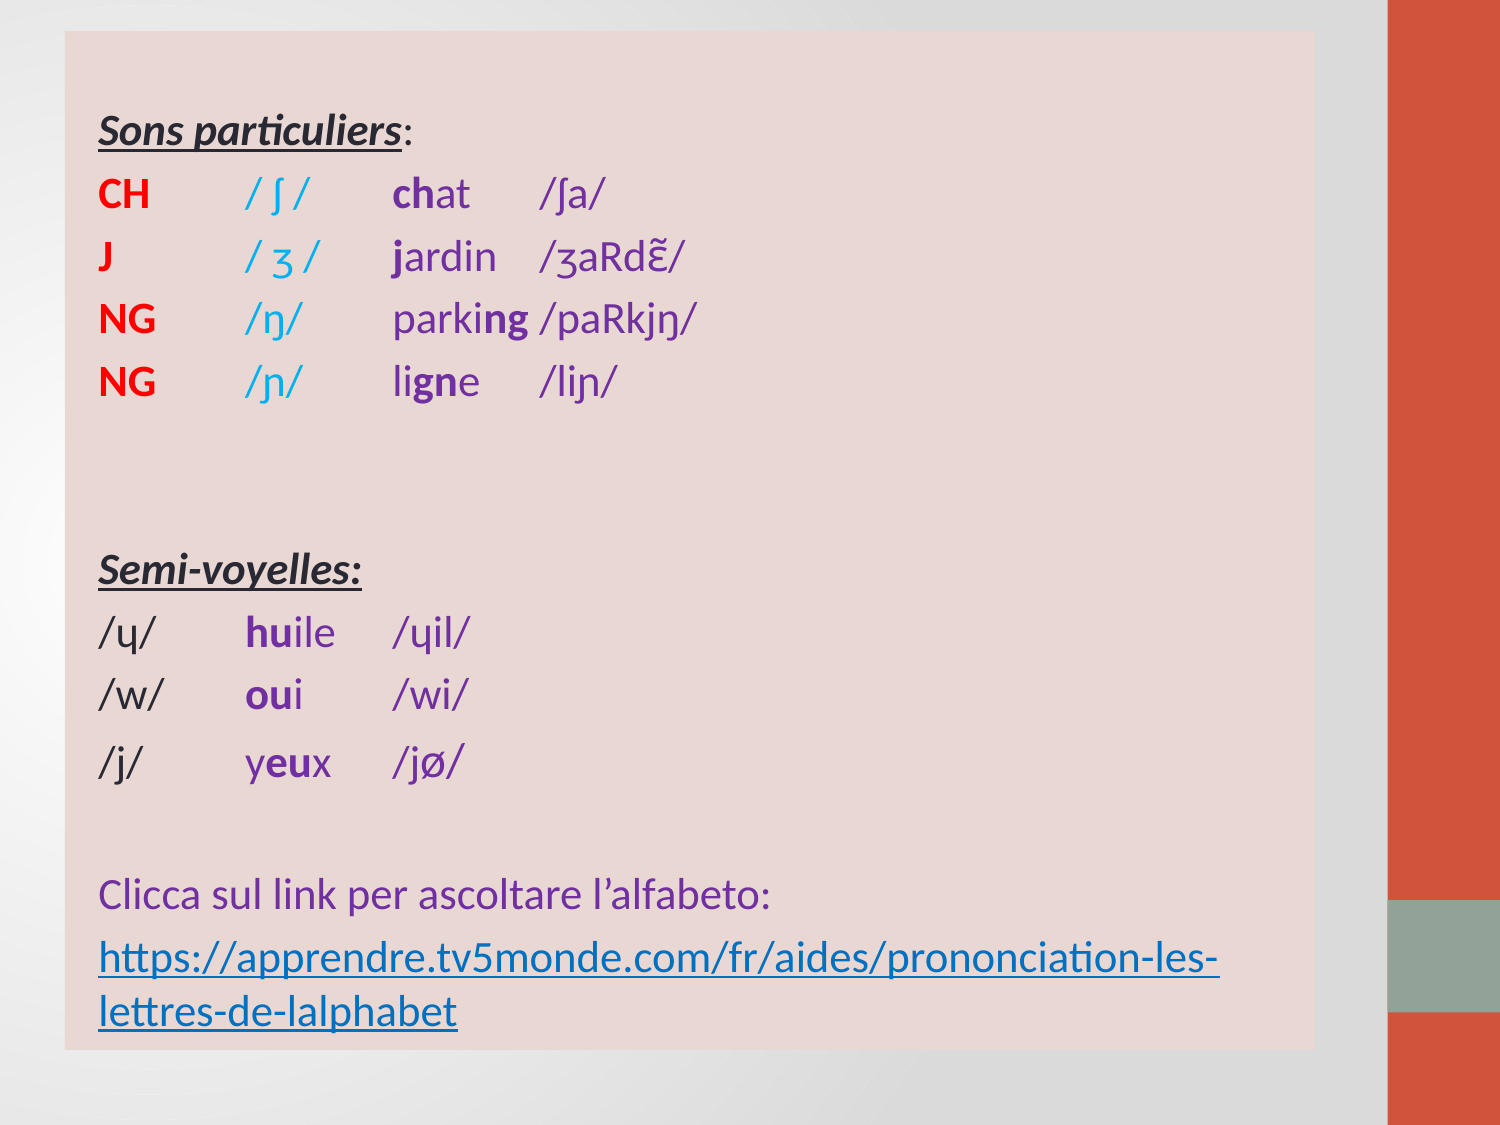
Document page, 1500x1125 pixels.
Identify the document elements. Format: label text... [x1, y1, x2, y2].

list Sons particuliers: CH / ʃ / chat /ʃa/ J / ʒ / jardin /ʒaRdɛ̃/ NG /ŋ/ parking /paRkjŋ/ NG /ɲ/ ligne /liɲ/ Semi-voyelles: /ɥ/ huile /ɥil/ /w/ oui /wi/ /j/ yeux /jø/ Clicca sul link per ascoltare l’alfabeto: https://apprendre.tv5monde.com/fr/aides/prononciation-les-lettres-de-lalphabet [64, 30, 1315, 1050]
